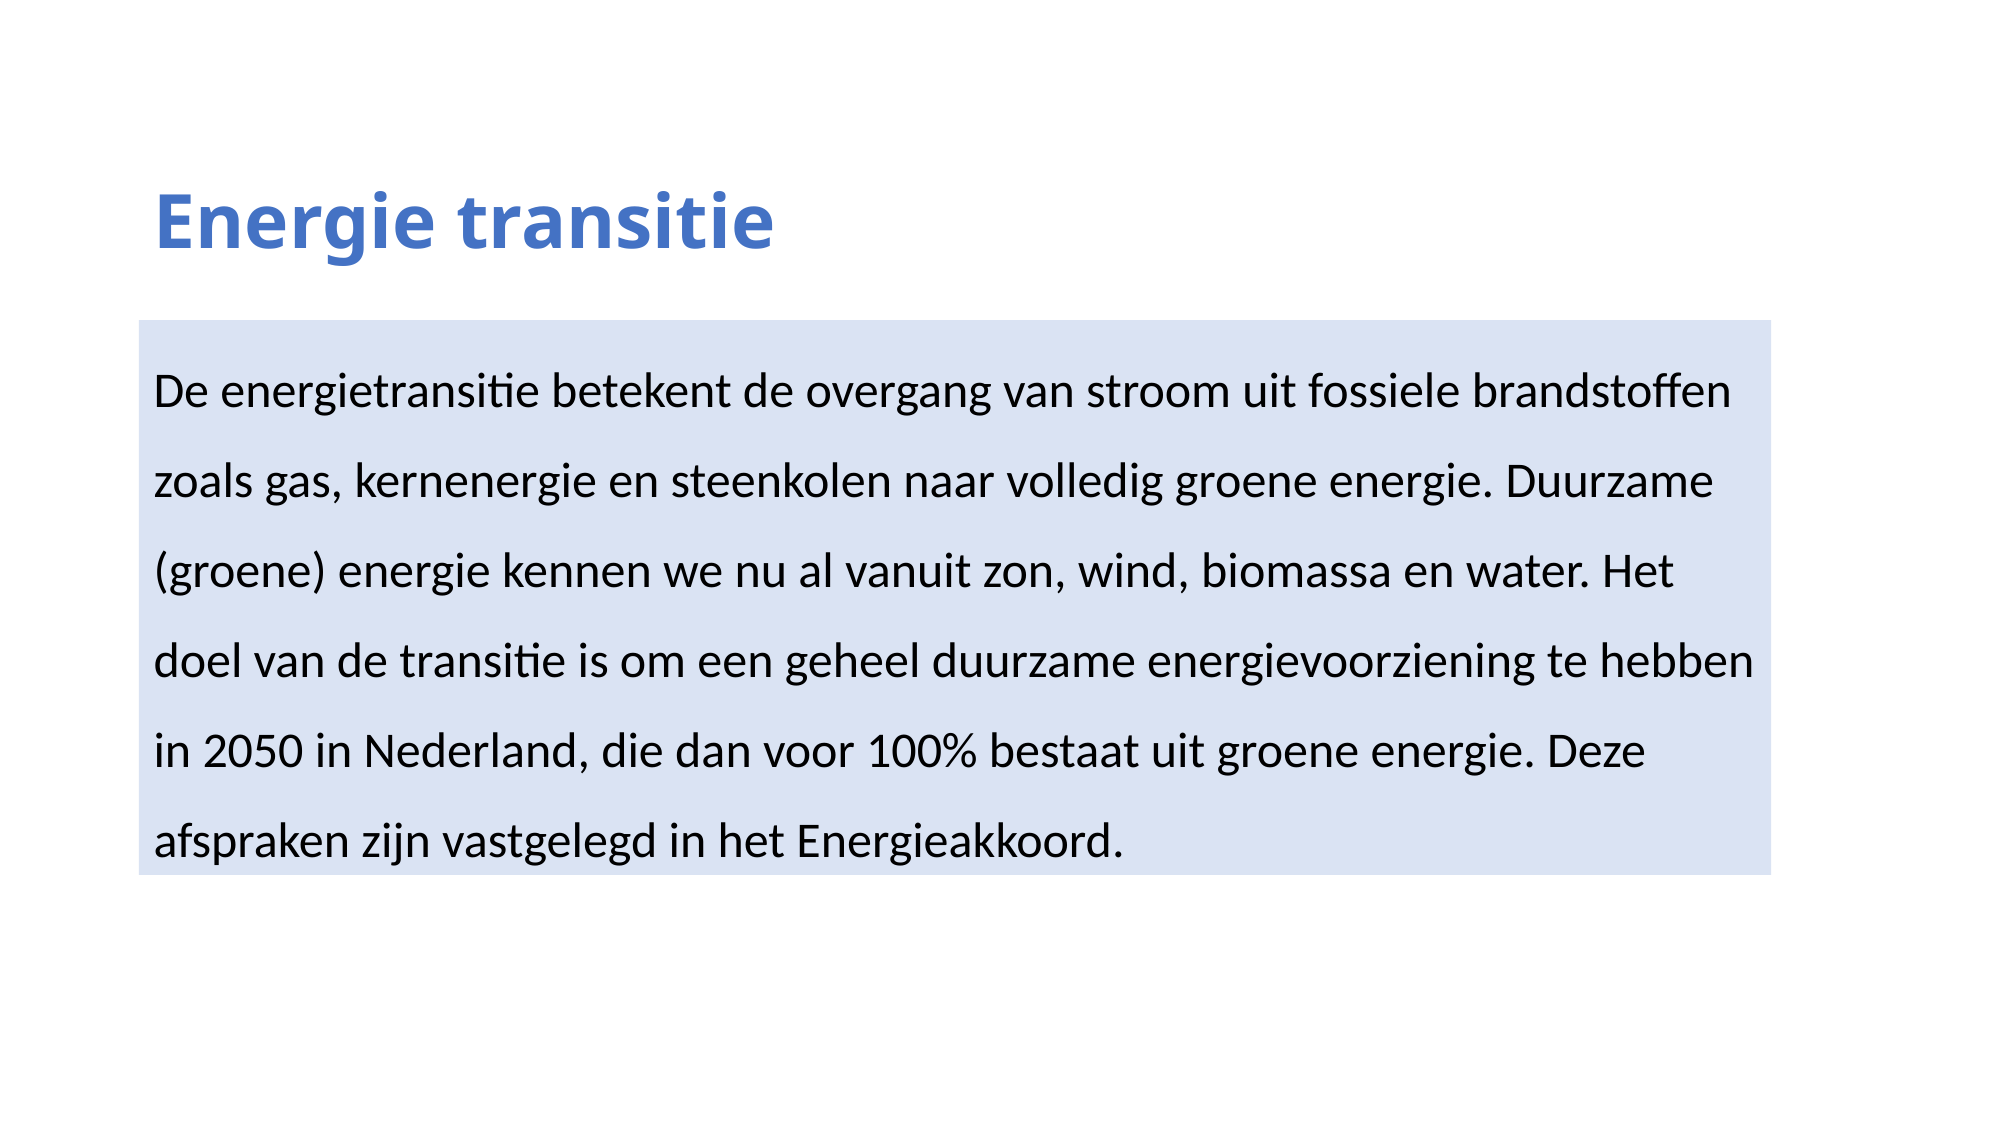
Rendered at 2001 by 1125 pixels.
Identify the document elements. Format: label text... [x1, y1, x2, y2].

text_box De energietransitie betekent de overgang van stroom uit fossiele brandstoffen zoals gas, kernenergie en steenkolen naar volledig groene energie. Duurzame (groene) energie kennen we nu al vanuit zon, wind, biomassa en water. Het doel van de transitie is om een geheel duurzame energievoorziening te hebben in 2050 in Nederland, die dan voor 100% bestaat uit groene energie. Deze afspraken zijn vastgelegd in het Energieakkoord. [138, 320, 1772, 875]
title Energie transitie [138, 170, 1864, 389]
